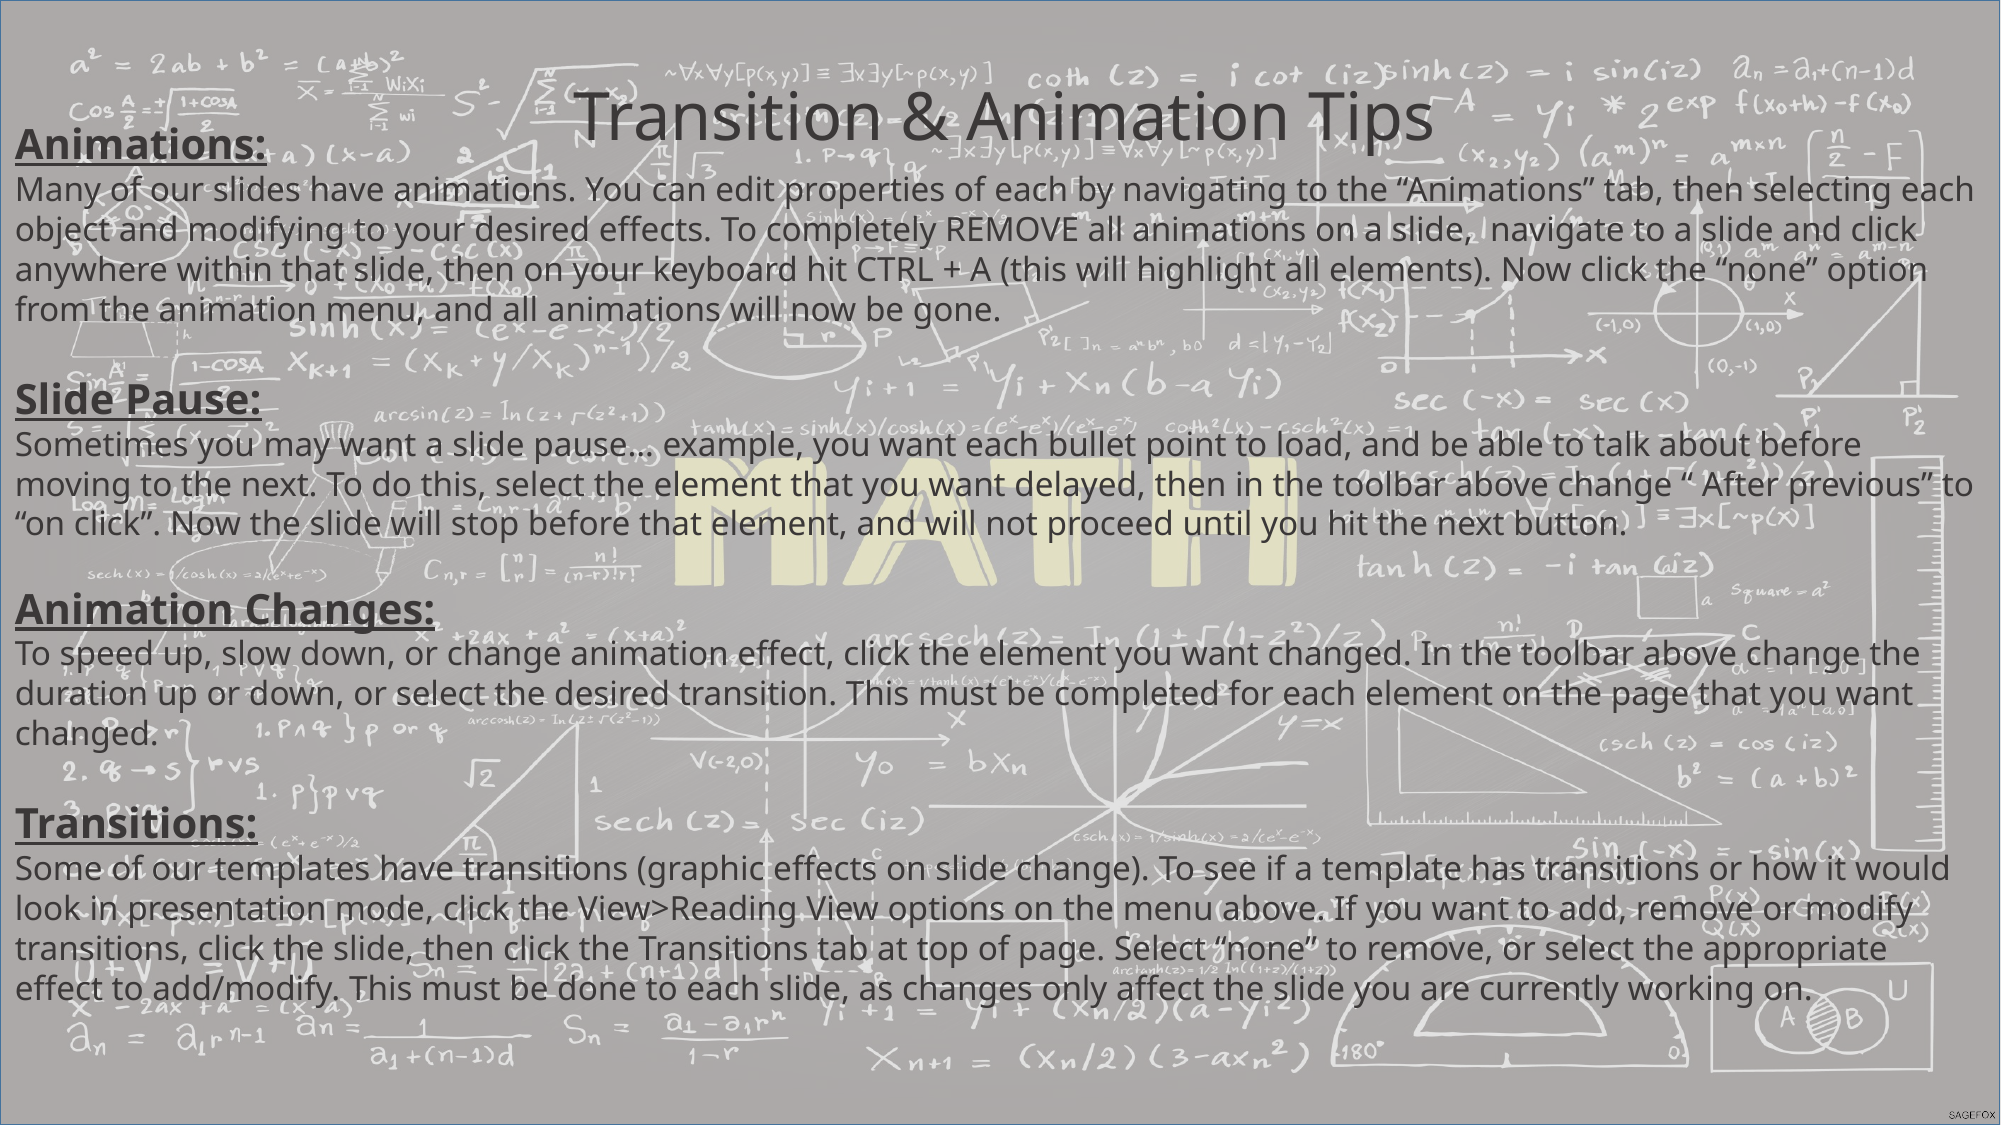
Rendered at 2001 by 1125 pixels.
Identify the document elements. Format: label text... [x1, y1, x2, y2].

text_box Animations: Many of our slides have animations. You can edit properties of each by navigating to the “Animations” tab, then selecting each object and modifying to your desired effects. To completely REMOVE all animations on a slide, navigate to a slide and click anywhere within that slide, then on your keyboard hit CTRL + A (this will highlight all elements). Now click the “none” option from the animation menu, and all animations will now be gone. Slide Pause: Sometimes you may want a slide pause… example, you want each bullet point to load, and be able to talk about before moving to the next. To do this, select the element that you want delayed, then in the toolbar above change “ After previous” to “on click”. Now the slide will stop before that element, and will not proceed until you hit the next button. Animation Changes: To speed up, slow down, or change animation effect, click the element you want changed. In the toolbar above change the duration up or down, or select the desired transition. This must be completed for each element on the page that you want changed. Transitions: Some of our templates have transitions (graphic effects on slide change). To see if a template has transitions or how it would look in presentation mode, click the View>Reading View options on the menu above. If you want to add, remove or modify transitions, click the slide, then click the Transitions tab at top of page. Select “none” to remove, or select the appropriate effect to add/modify. This must be done to each slide, as changes only affect the slide you are currently working on. [0, 0, 2000, 1125]
title Transition & Animation Tips [477, 59, 1532, 177]
